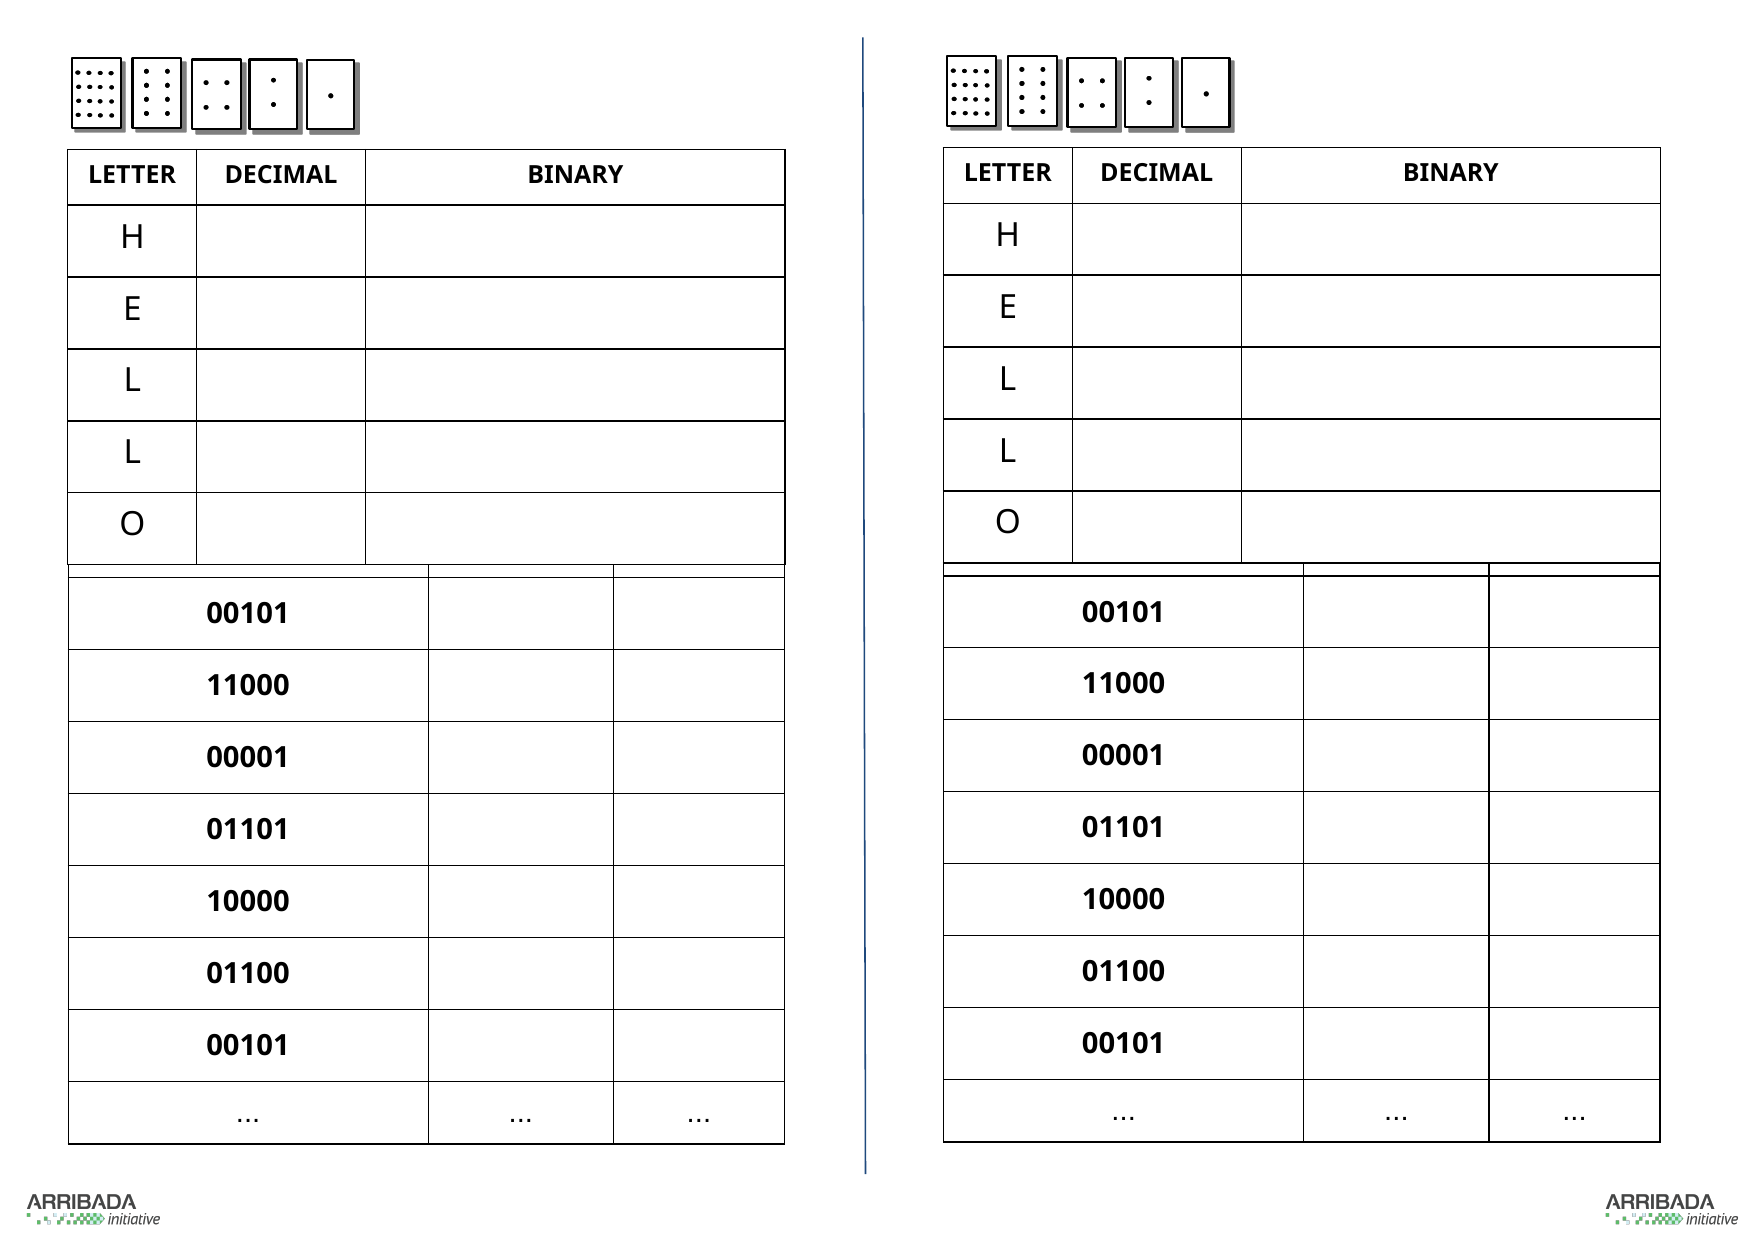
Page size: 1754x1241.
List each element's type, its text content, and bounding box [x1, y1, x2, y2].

table_header BINARY [944, 564, 1303, 575]
table_cell [614, 650, 784, 721]
table_cell H [944, 204, 1072, 274]
table_cell [1073, 204, 1241, 274]
table_cell ... [944, 1080, 1303, 1141]
table_cell [197, 493, 365, 564]
table_cell [1304, 792, 1488, 863]
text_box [862, 37, 866, 1175]
table_cell 10000 [69, 866, 428, 937]
table_cell [614, 938, 784, 1009]
table_cell L [944, 420, 1072, 490]
table_cell L [68, 350, 196, 420]
table_header LETTER [944, 148, 1072, 203]
table_cell [1304, 648, 1488, 719]
table_cell [366, 206, 784, 276]
table_cell ... [69, 1082, 428, 1143]
table_cell [1490, 577, 1659, 647]
table_cell [429, 1010, 613, 1081]
table_cell [1490, 936, 1659, 1007]
table_cell [1490, 720, 1659, 791]
table_cell O [68, 493, 196, 564]
table_cell [1242, 276, 1660, 346]
table_cell [429, 722, 613, 793]
table_cell [429, 794, 613, 865]
table_cell [614, 1010, 784, 1081]
table_cell [197, 350, 365, 420]
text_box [71, 57, 355, 130]
table_cell [366, 278, 784, 348]
table_cell [1073, 492, 1241, 562]
table_cell 01100 [69, 938, 428, 1009]
table_cell 01101 [69, 794, 428, 865]
table_cell [1242, 348, 1660, 418]
table_cell L [944, 348, 1072, 418]
table_cell L [68, 422, 196, 492]
table_cell [1490, 648, 1659, 719]
table_cell [197, 278, 365, 348]
table_cell 11000 [944, 648, 1303, 719]
table_cell H [68, 206, 196, 276]
table_cell 00101 [944, 577, 1303, 647]
table_cell [366, 493, 784, 564]
table_cell [1242, 420, 1660, 490]
table_cell [1304, 1008, 1488, 1079]
table_cell ... [1490, 1080, 1659, 1141]
table_cell E [68, 278, 196, 348]
table_cell 01101 [944, 792, 1303, 863]
picture [1590, 1181, 1754, 1241]
table_cell [197, 422, 365, 492]
table_cell 11000 [69, 650, 428, 721]
table_cell [614, 794, 784, 865]
table_cell [614, 578, 784, 649]
table_cell [366, 350, 784, 420]
table_cell [1304, 936, 1488, 1007]
table_cell 00001 [69, 722, 428, 793]
table_cell [429, 578, 613, 649]
table_cell [197, 206, 365, 276]
table_cell ... [614, 1082, 784, 1143]
table_cell [1073, 348, 1241, 418]
table_cell 10000 [944, 864, 1303, 935]
picture [11, 1181, 176, 1241]
table_cell O [944, 492, 1072, 562]
table_cell [429, 866, 613, 937]
table_header LETTER [614, 565, 784, 577]
table_cell 00101 [69, 578, 428, 649]
table_header LETTER [68, 150, 196, 204]
table_cell [1304, 720, 1488, 791]
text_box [946, 56, 1230, 128]
table_header DECIMAL [1304, 564, 1488, 575]
table_cell 00001 [944, 720, 1303, 791]
table_cell [429, 650, 613, 721]
table_header DECIMAL [1073, 148, 1241, 203]
table_cell [1073, 420, 1241, 490]
table_cell 00101 [69, 1010, 428, 1081]
table_cell ... [429, 1082, 613, 1143]
table_cell ... [1304, 1080, 1488, 1141]
table_cell 01100 [944, 936, 1303, 1007]
table_cell [1304, 864, 1488, 935]
table_header BINARY [69, 565, 428, 577]
table_cell [1242, 204, 1660, 274]
table_cell [1242, 492, 1660, 562]
table_cell [614, 722, 784, 793]
table_cell [1490, 864, 1659, 935]
table_header BINARY [1242, 148, 1660, 203]
table_cell 00101 [944, 1008, 1303, 1079]
table_cell [429, 938, 613, 1009]
table_header LETTER [1490, 564, 1659, 575]
table_cell [1073, 276, 1241, 346]
table_cell [1490, 792, 1659, 863]
table_cell [1304, 577, 1488, 647]
table_header DECIMAL [197, 150, 365, 204]
table_cell [614, 866, 784, 937]
table_cell [1490, 1008, 1659, 1079]
table_cell E [944, 276, 1072, 346]
table_header DECIMAL [429, 565, 613, 577]
table_cell [366, 422, 784, 492]
table_header BINARY [366, 150, 784, 204]
